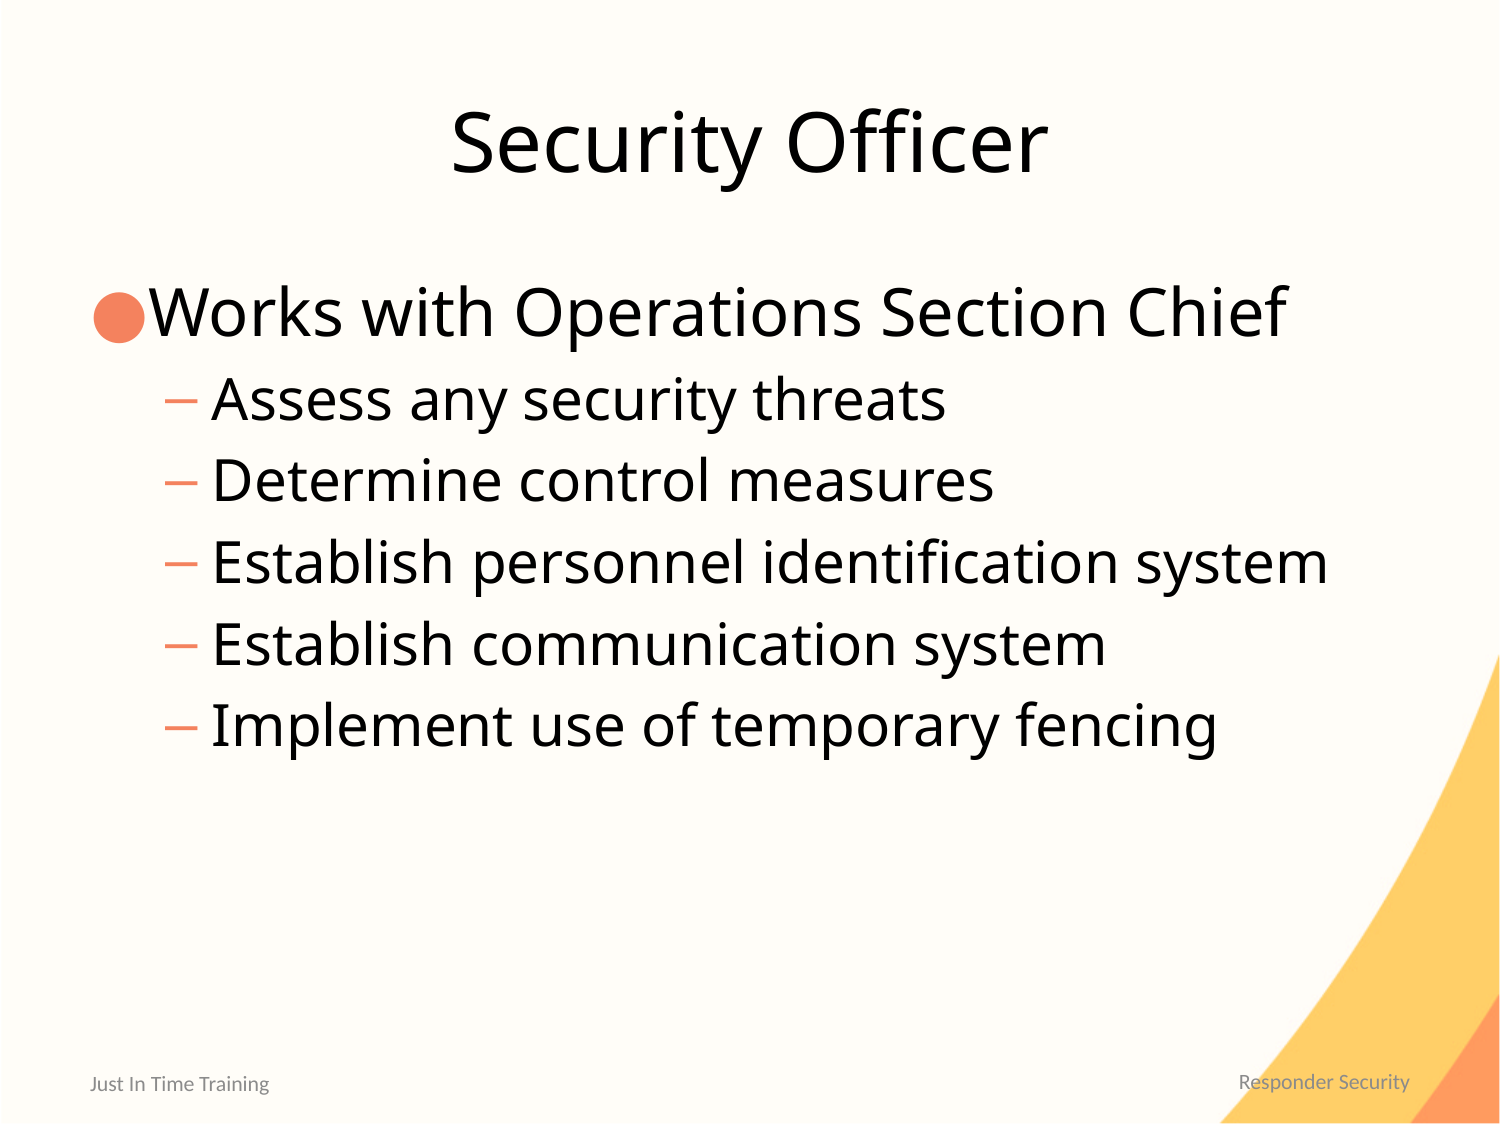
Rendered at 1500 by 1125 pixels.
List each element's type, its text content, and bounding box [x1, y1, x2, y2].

picture [0, 0, 1500, 1125]
list Works with Operations Section Chief Assess any security threats Determine control measures Establish personnel identification system Establish communication system Implement use of temporary fencing [75, 262, 1425, 1025]
title Security Officer [75, 45, 1425, 233]
slide_number Just In Time Training [75, 1062, 425, 1103]
footer Responder Security [950, 1062, 1425, 1100]
